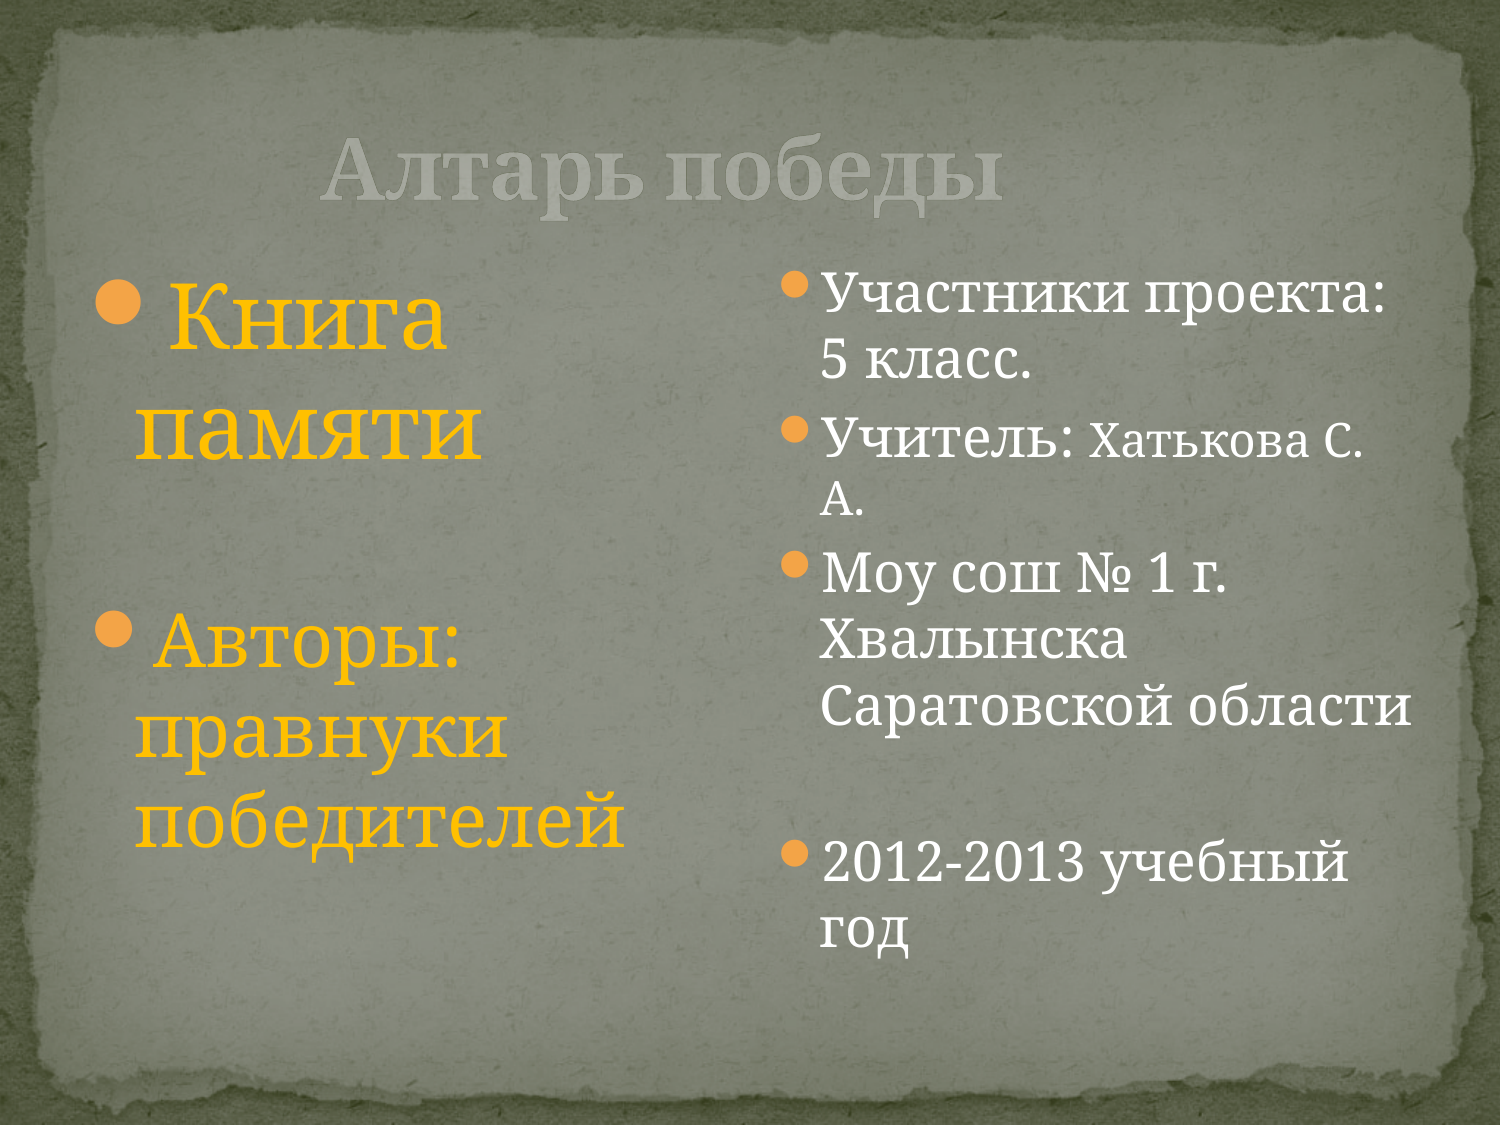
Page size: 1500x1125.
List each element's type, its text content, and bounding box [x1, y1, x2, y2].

list Книга памяти Авторы: правнуки победителей [75, 249, 741, 1000]
title Алтарь победы [74, 24, 1425, 225]
list Участники проекта: 5 класс. Учитель: Хатькова С. А. Моу сош № 1 г. Хвалынска Саратовской области 2012-2013 учебный год [762, 249, 1429, 1000]
